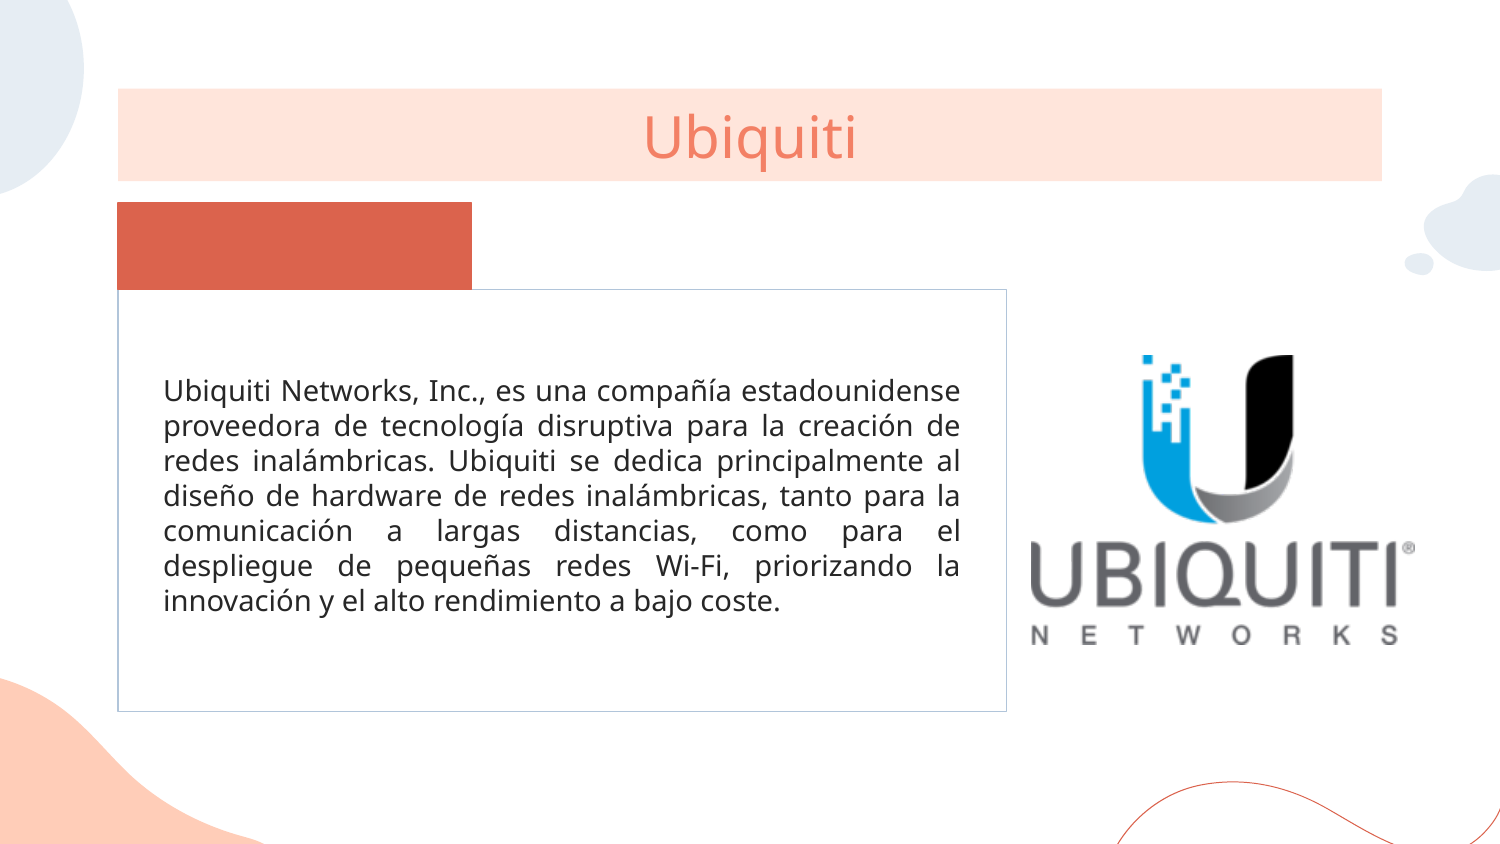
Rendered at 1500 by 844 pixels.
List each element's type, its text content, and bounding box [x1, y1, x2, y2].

picture [1031, 355, 1415, 646]
title Ubiquiti [118, 88, 1382, 182]
text_box Ubiquiti Networks, Inc., es una compañía estadounidense proveedora de tecnología disruptiva para la creación de redes inalámbricas. Ubiquiti se dedica principalmente al diseño de hardware de redes inalámbricas, tanto para la comunicación a largas distancias, como para el despliegue de pequeñas redes Wi-Fi, priorizando la innovación y el alto rendimiento a bajo coste. [118, 289, 1007, 712]
text_box [118, 202, 472, 290]
